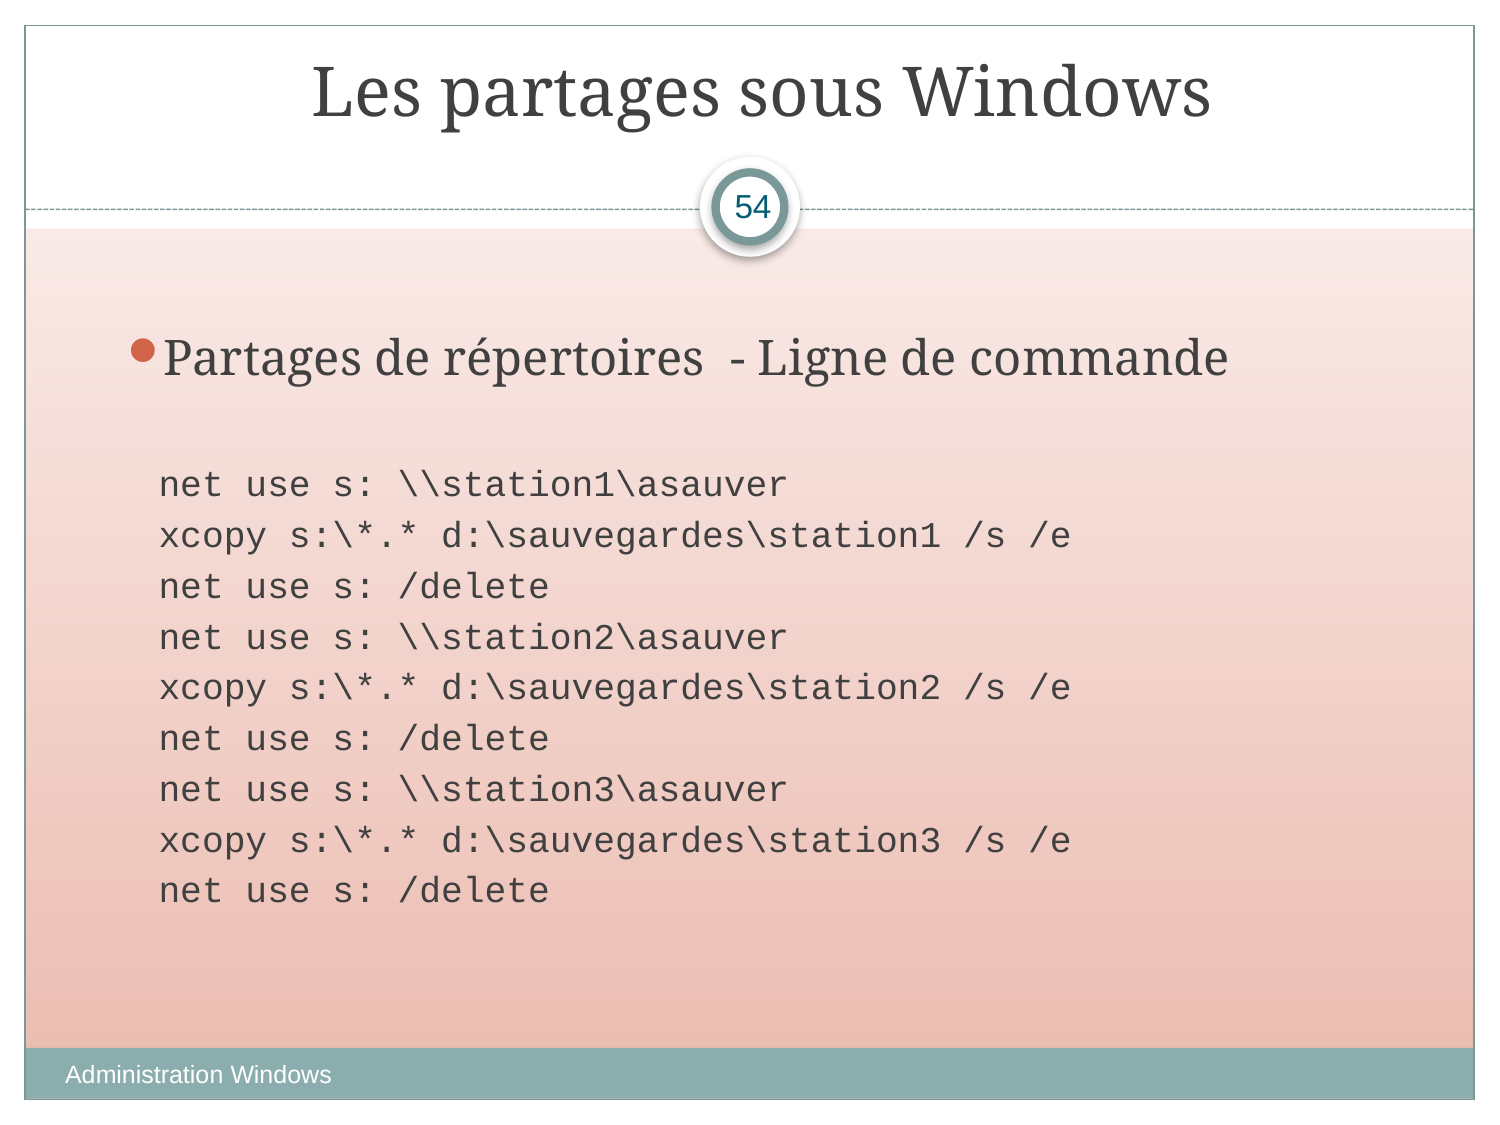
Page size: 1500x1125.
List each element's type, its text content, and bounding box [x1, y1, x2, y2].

footer Administration Windows [50, 1051, 638, 1112]
title Les partages sous Windows [62, 24, 1463, 138]
list Partages de répertoires - Ligne de commande net use s: \\station1\asauver xcopy s:\*.* d:\sauvegardes\station1 /s /e net use s: /delete net use s: \\station2\asauver xcopy s:\*.* d:\sauvegardes\station2 /s /e net use s: /delete net use s: \\station3\asauver xcopy s:\*.* d:\sauvegardes\station3 /s /e net use s: /delete [112, 249, 1425, 925]
slide_number 54 [715, 168, 791, 241]
